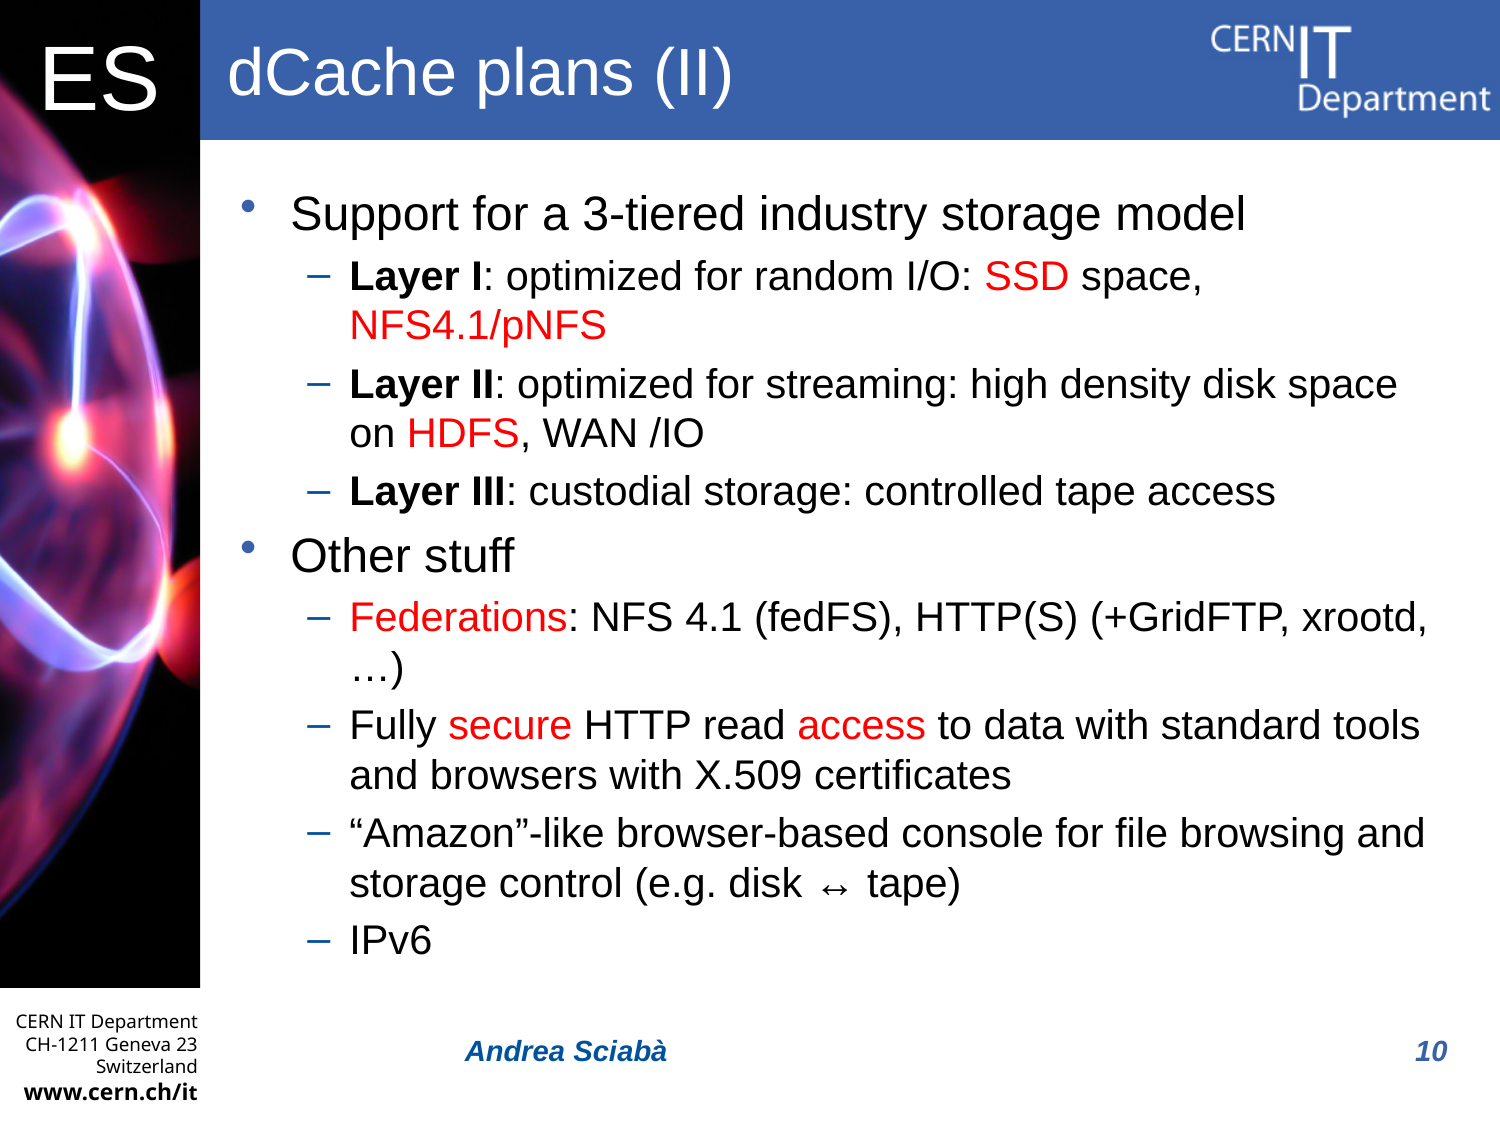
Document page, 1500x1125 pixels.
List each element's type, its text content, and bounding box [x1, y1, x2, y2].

title dCache plans (II) [212, 0, 1126, 138]
picture [0, 0, 1500, 988]
list Support for a 3-tiered industry storage model Layer I: optimized for random I/O: SSD space, NFS4.1/pNFS Layer II: optimized for streaming: high density disk space on HDFS, WAN /IO Layer III: custodial storage: controlled tape access Other stuff Federations: NFS 4.1 (fedFS), HTTP(S) (+GridFTP, xrootd, …) Fully secure HTTP read access to data with standard tools and browsers with X.509 certificates “Amazon”-like browser-based console for file browsing and storage control (e.g. disk ↔ tape) IPv6 [224, 174, 1463, 988]
